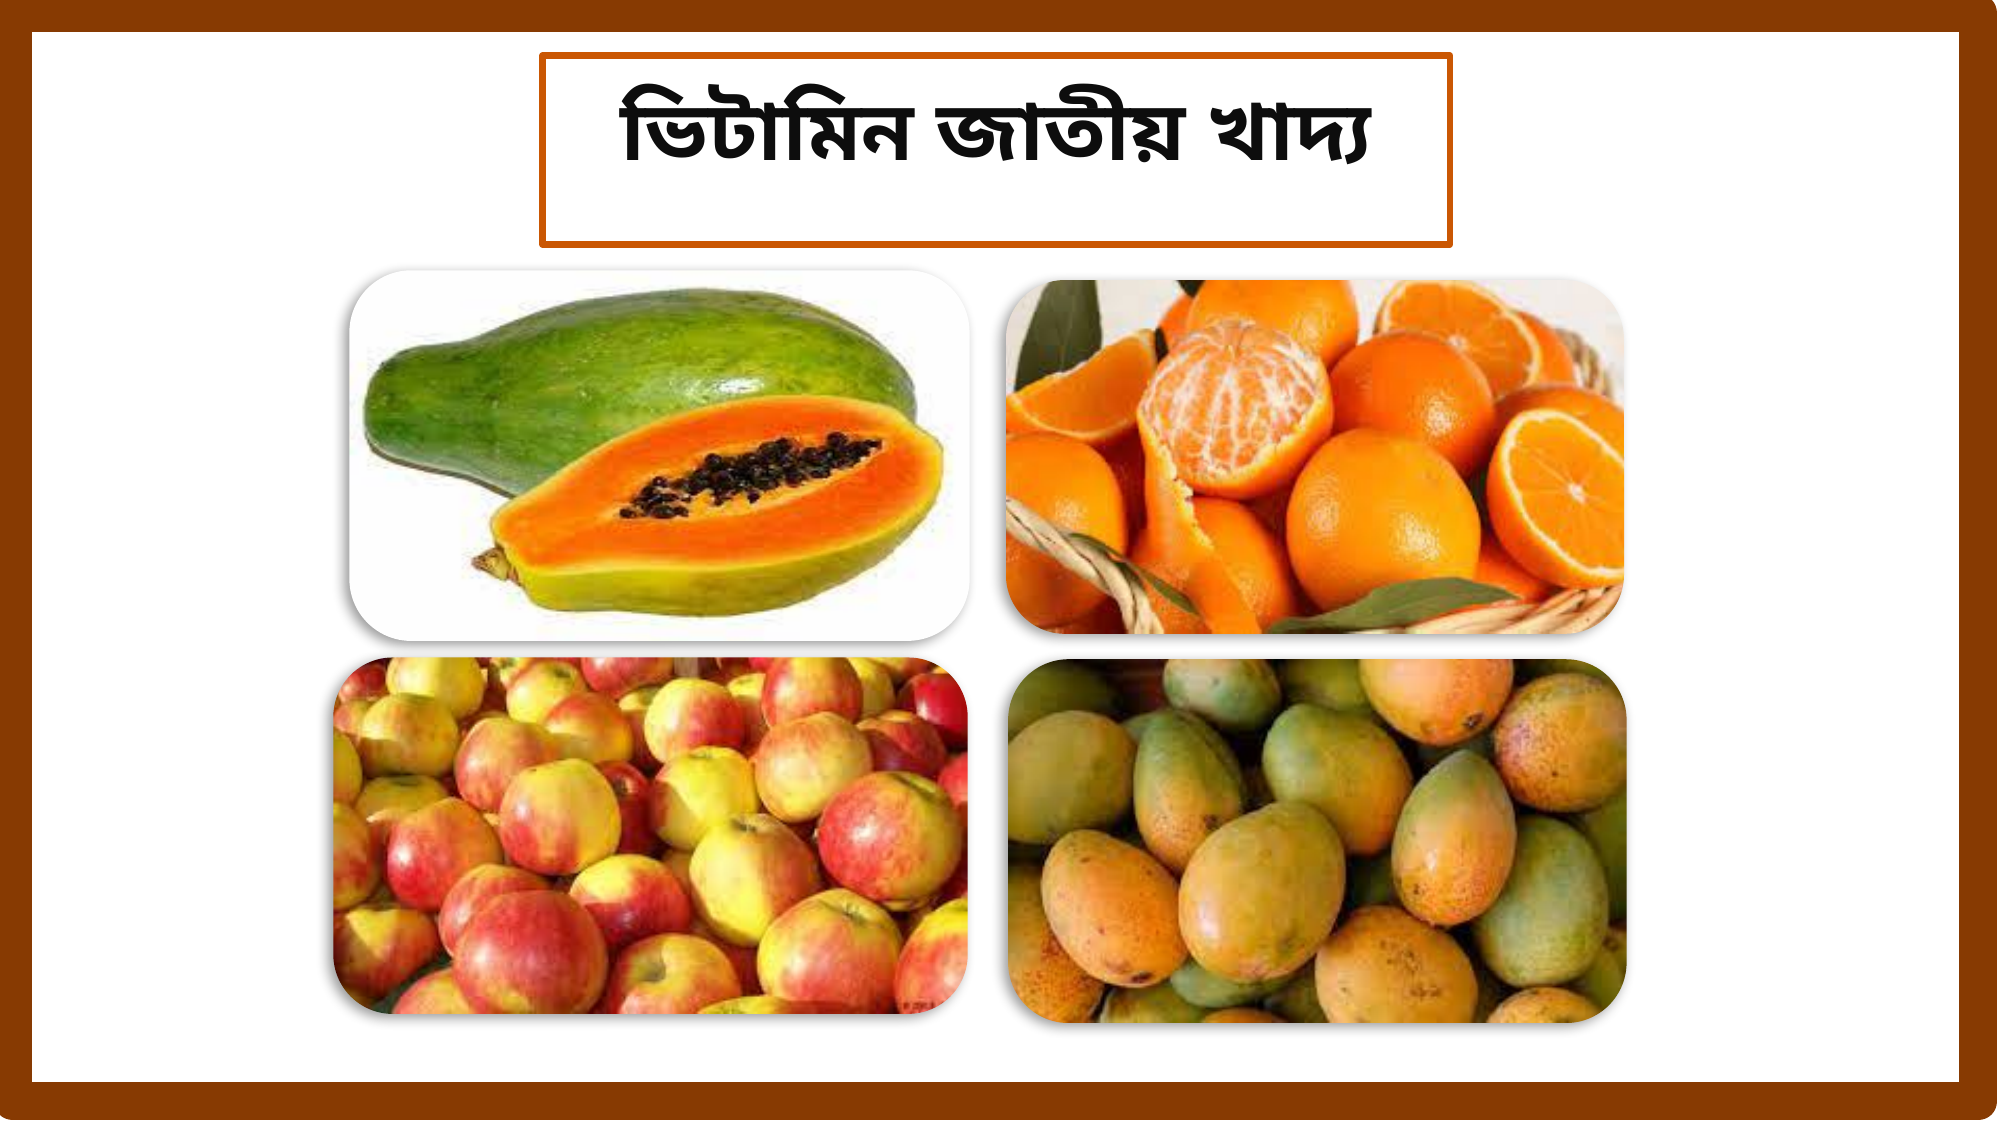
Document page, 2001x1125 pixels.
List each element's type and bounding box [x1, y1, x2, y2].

picture [1005, 279, 1625, 635]
picture [1007, 658, 1627, 1024]
picture [349, 270, 970, 642]
picture [333, 657, 968, 1015]
text_box [11, 12, 1980, 1102]
